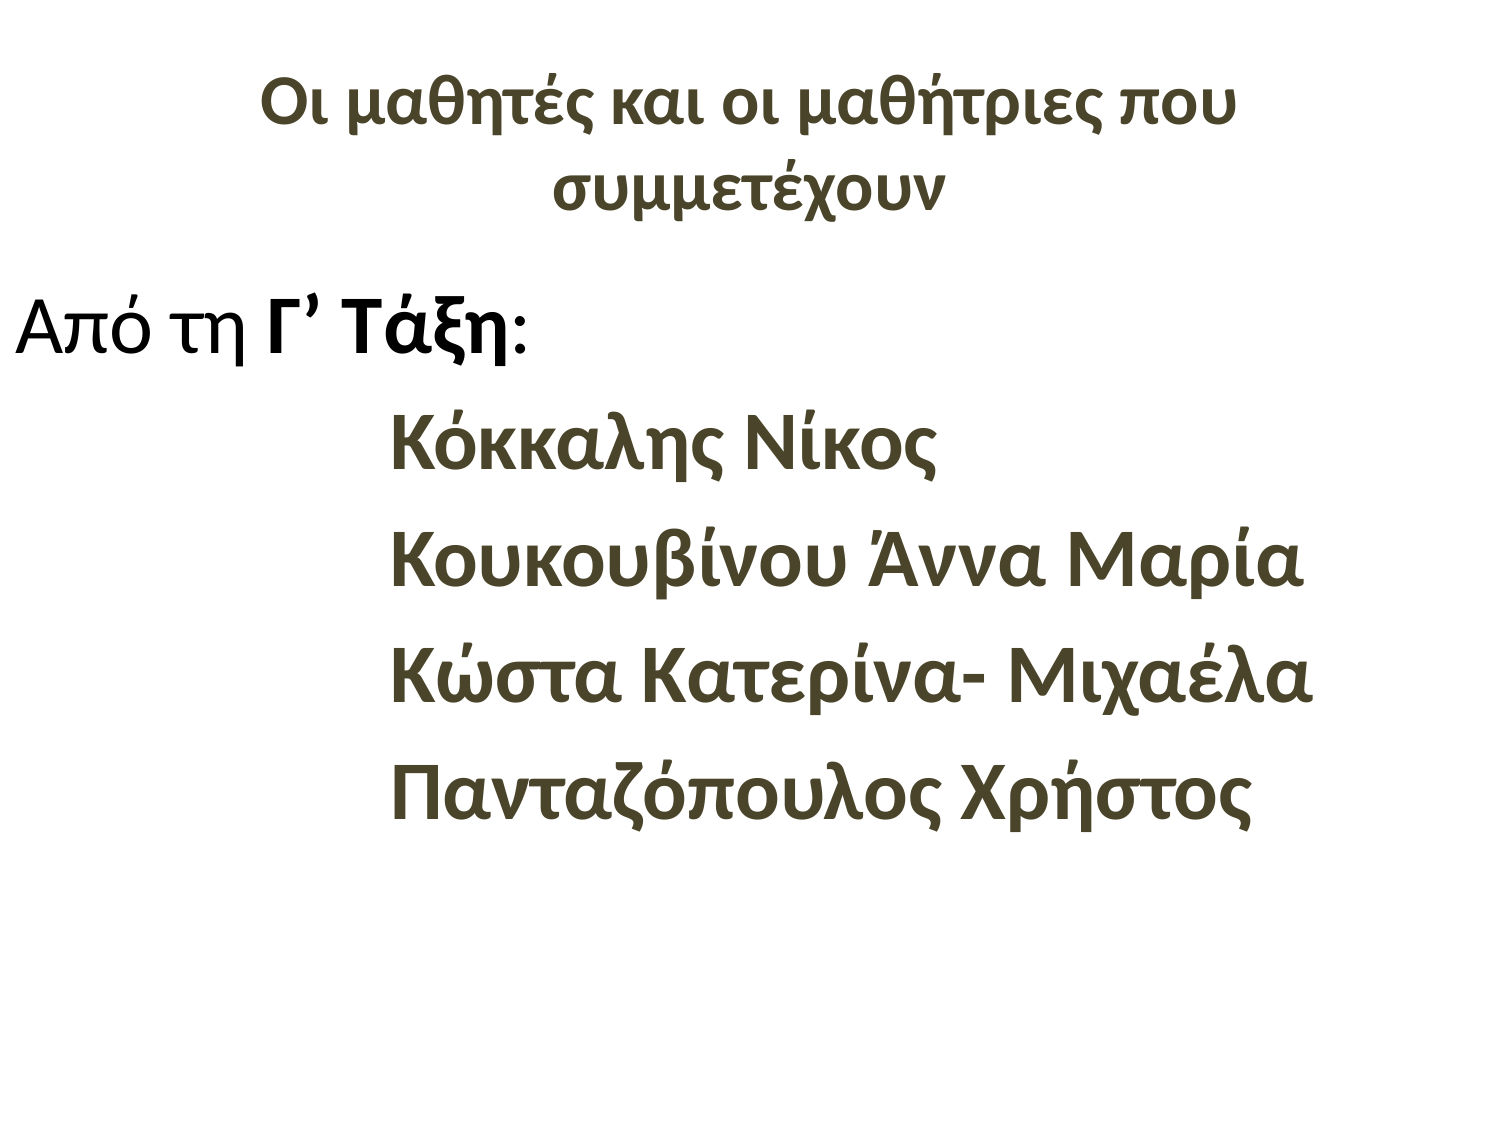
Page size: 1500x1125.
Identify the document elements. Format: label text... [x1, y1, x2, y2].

title Οι μαθητές και οι μαθήτριες που συμμετέχουν [75, 45, 1425, 233]
list Από τη Γ’ Τάξη: Κόκκαλης Νίκος Κουκουβίνου Άννα Μαρία Κώστα Κατερίνα- Μιχαέλα Πανταζόπουλος Χρήστος [0, 262, 1500, 1005]
